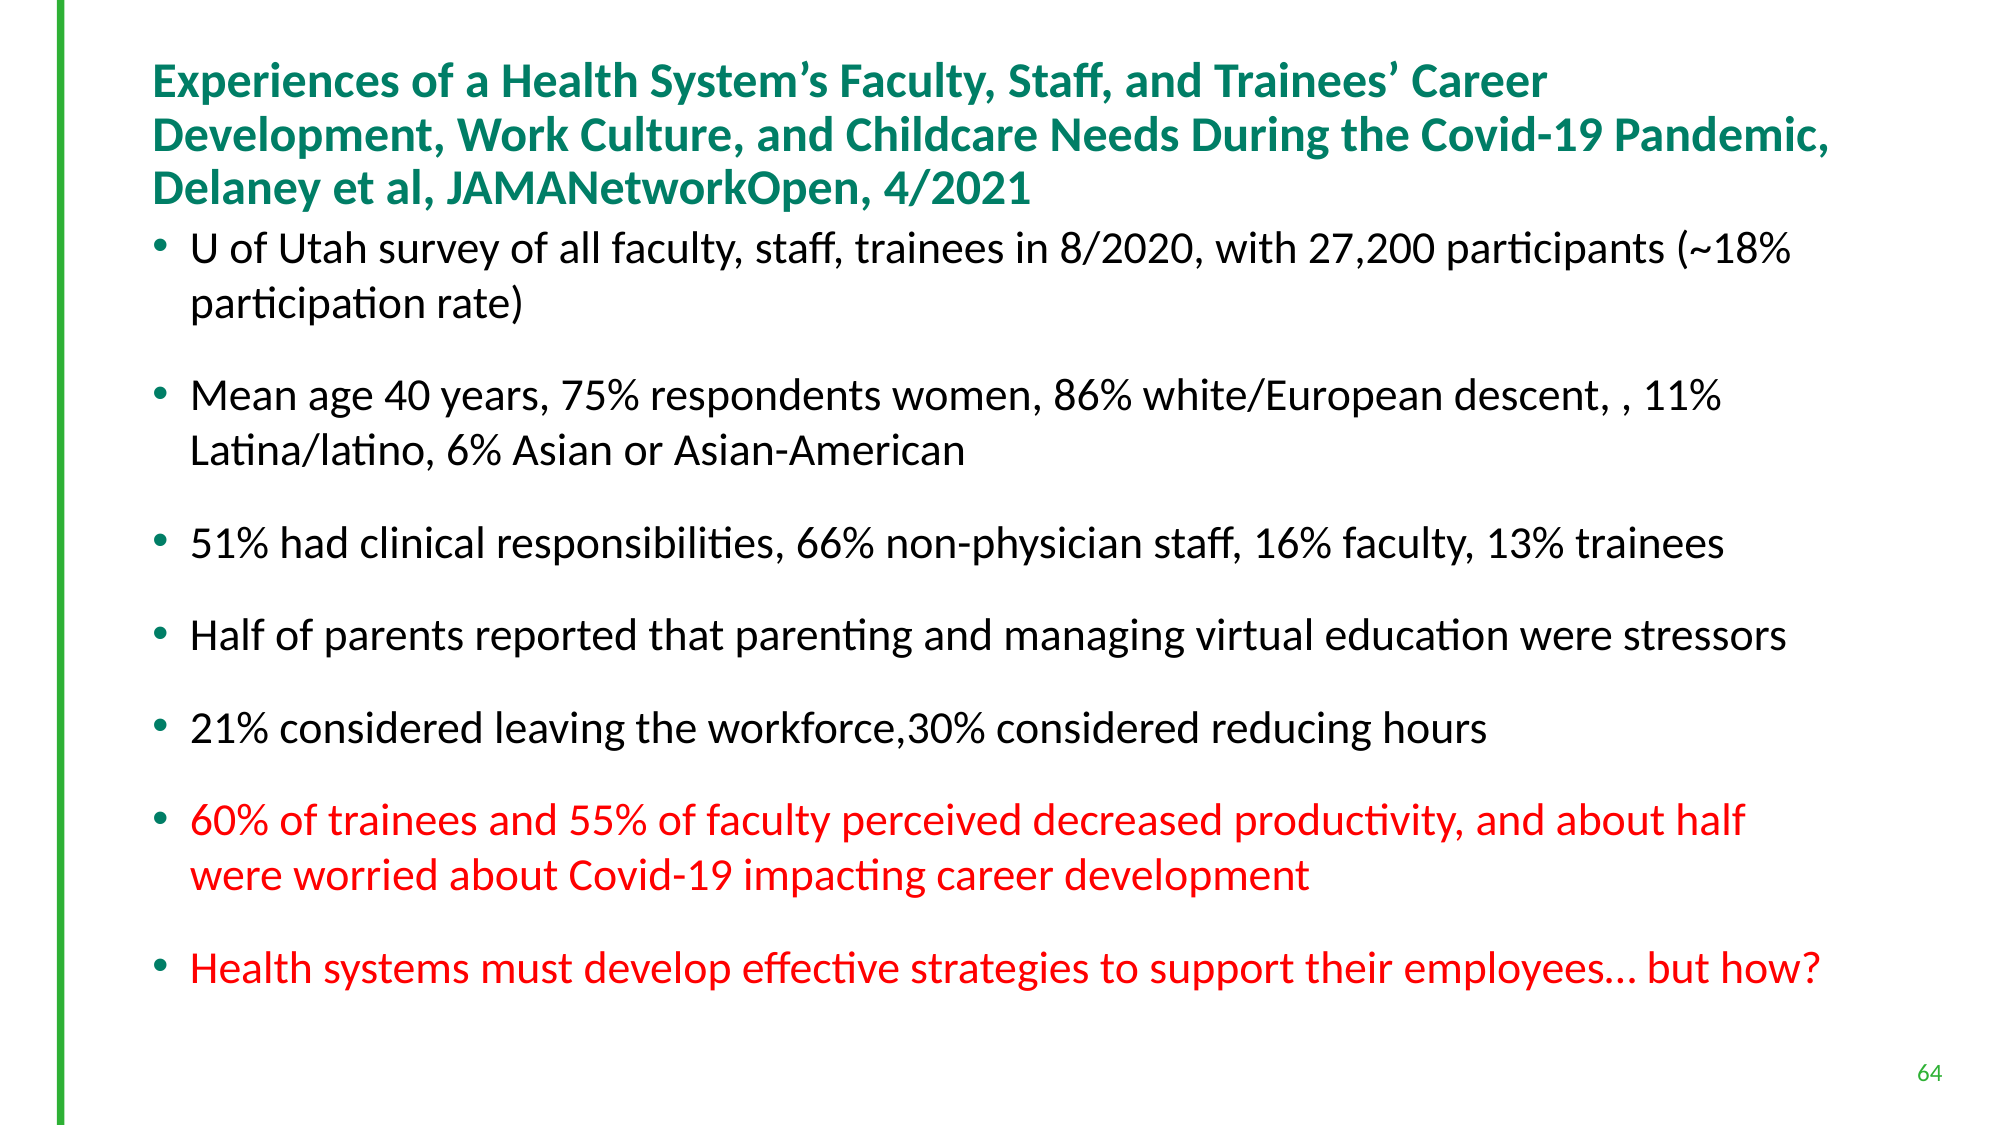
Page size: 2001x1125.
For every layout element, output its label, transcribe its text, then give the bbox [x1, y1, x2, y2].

list U of Utah survey of all faculty, staff, trainees in 8/2020, with 27,200 participants (~18% participation rate) Mean age 40 years, 75% respondents women, 86% white/European descent, , 11% Latina/latino, 6% Asian or Asian-American 51% had clinical responsibilities, 66% non-physician staff, 16% faculty, 13% trainees Half of parents reported that parenting and managing virtual education were stressors 21% considered leaving the workforce,30% considered reducing hours 60% of trainees and 55% of faculty perceived decreased productivity, and about half were worried about Covid-19 impacting career development Health systems must develop effective strategies to support their employees… but how? [137, 209, 1863, 1014]
title Experiences of a Health System’s Faculty, Staff, and Trainees’ Career Development, Work Culture, and Childcare Needs During the Covid-19 Pandemic, Delaney et al, JAMANetworkOpen, 4/2021 [137, 59, 1863, 209]
slide_number 64 [1434, 1048, 1958, 1094]
